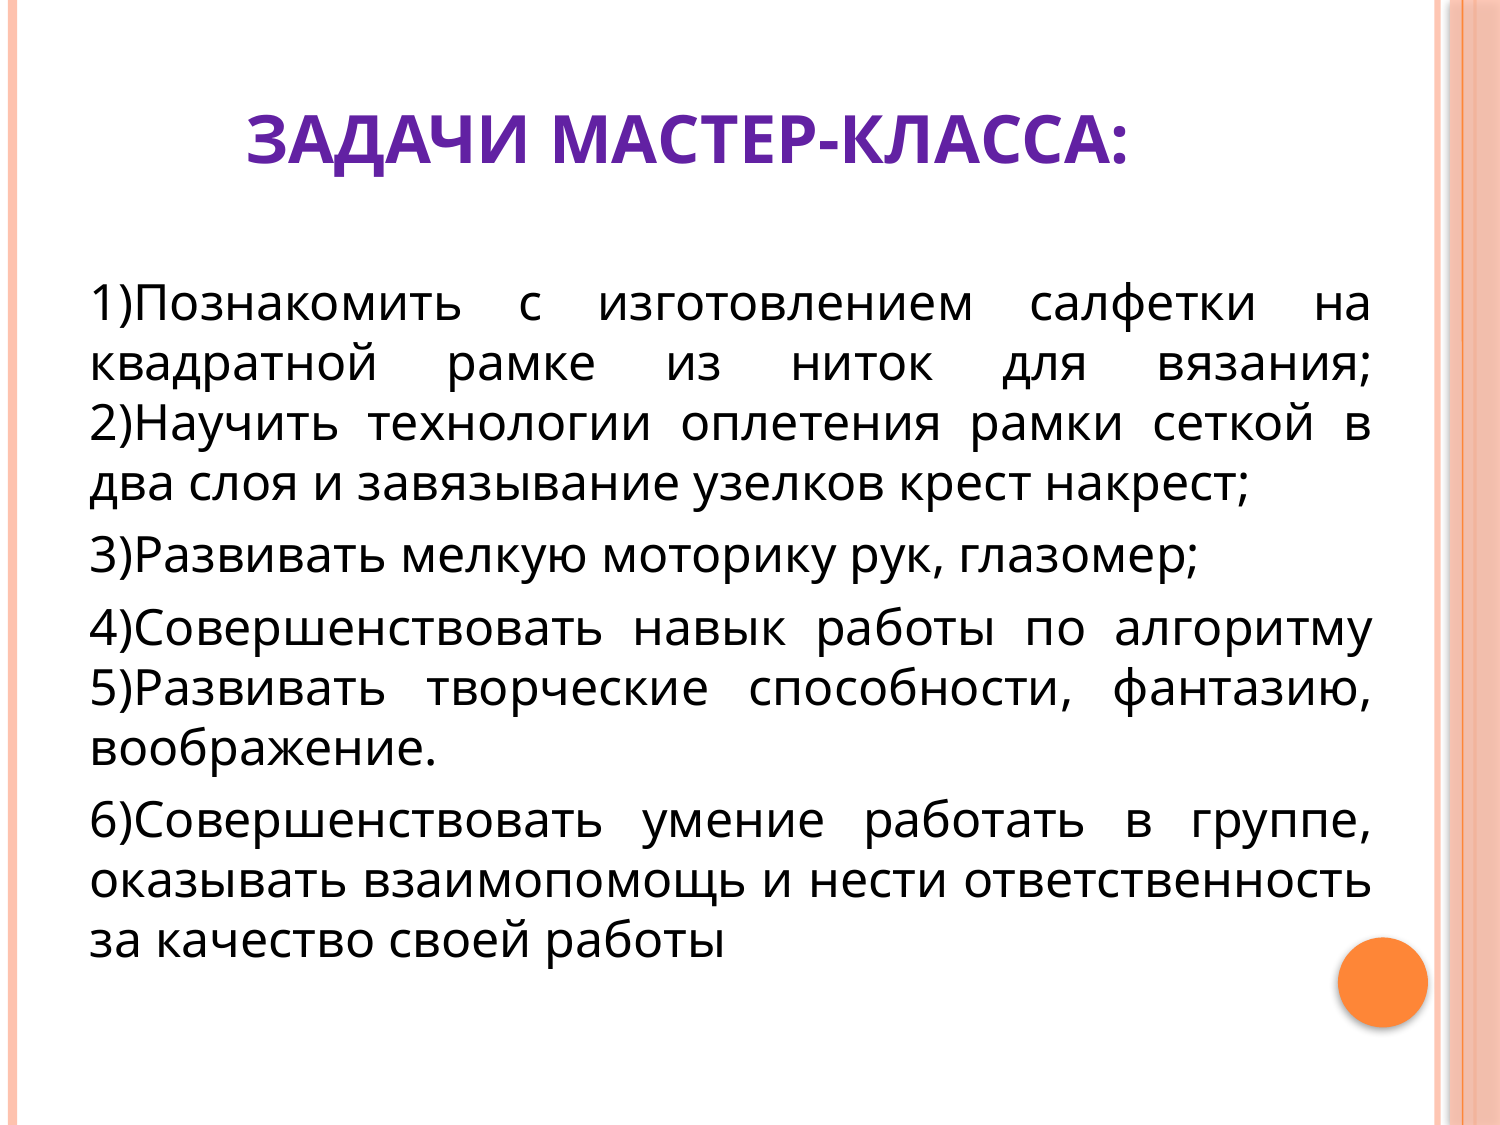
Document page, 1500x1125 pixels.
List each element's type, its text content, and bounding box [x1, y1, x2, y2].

title Задачи мастер-класса: [75, 45, 1300, 185]
list 1)Познакомить с изготовлением салфетки на квадратной рамке из ниток для вязания; 2)Научить технологии оплетения рамки сеткой в два слоя и завязывание узелков крест накрест; 3)Развивать мелкую моторику рук, глазомер; 4)Совершенствовать навык работы по алгоритму 5)Развивать творческие способности, фантазию, воображение. 6)Совершенствовать умение работать в группе, оказывать взаимопомощь и нести ответственность за качество своей работы [75, 262, 1388, 1062]
